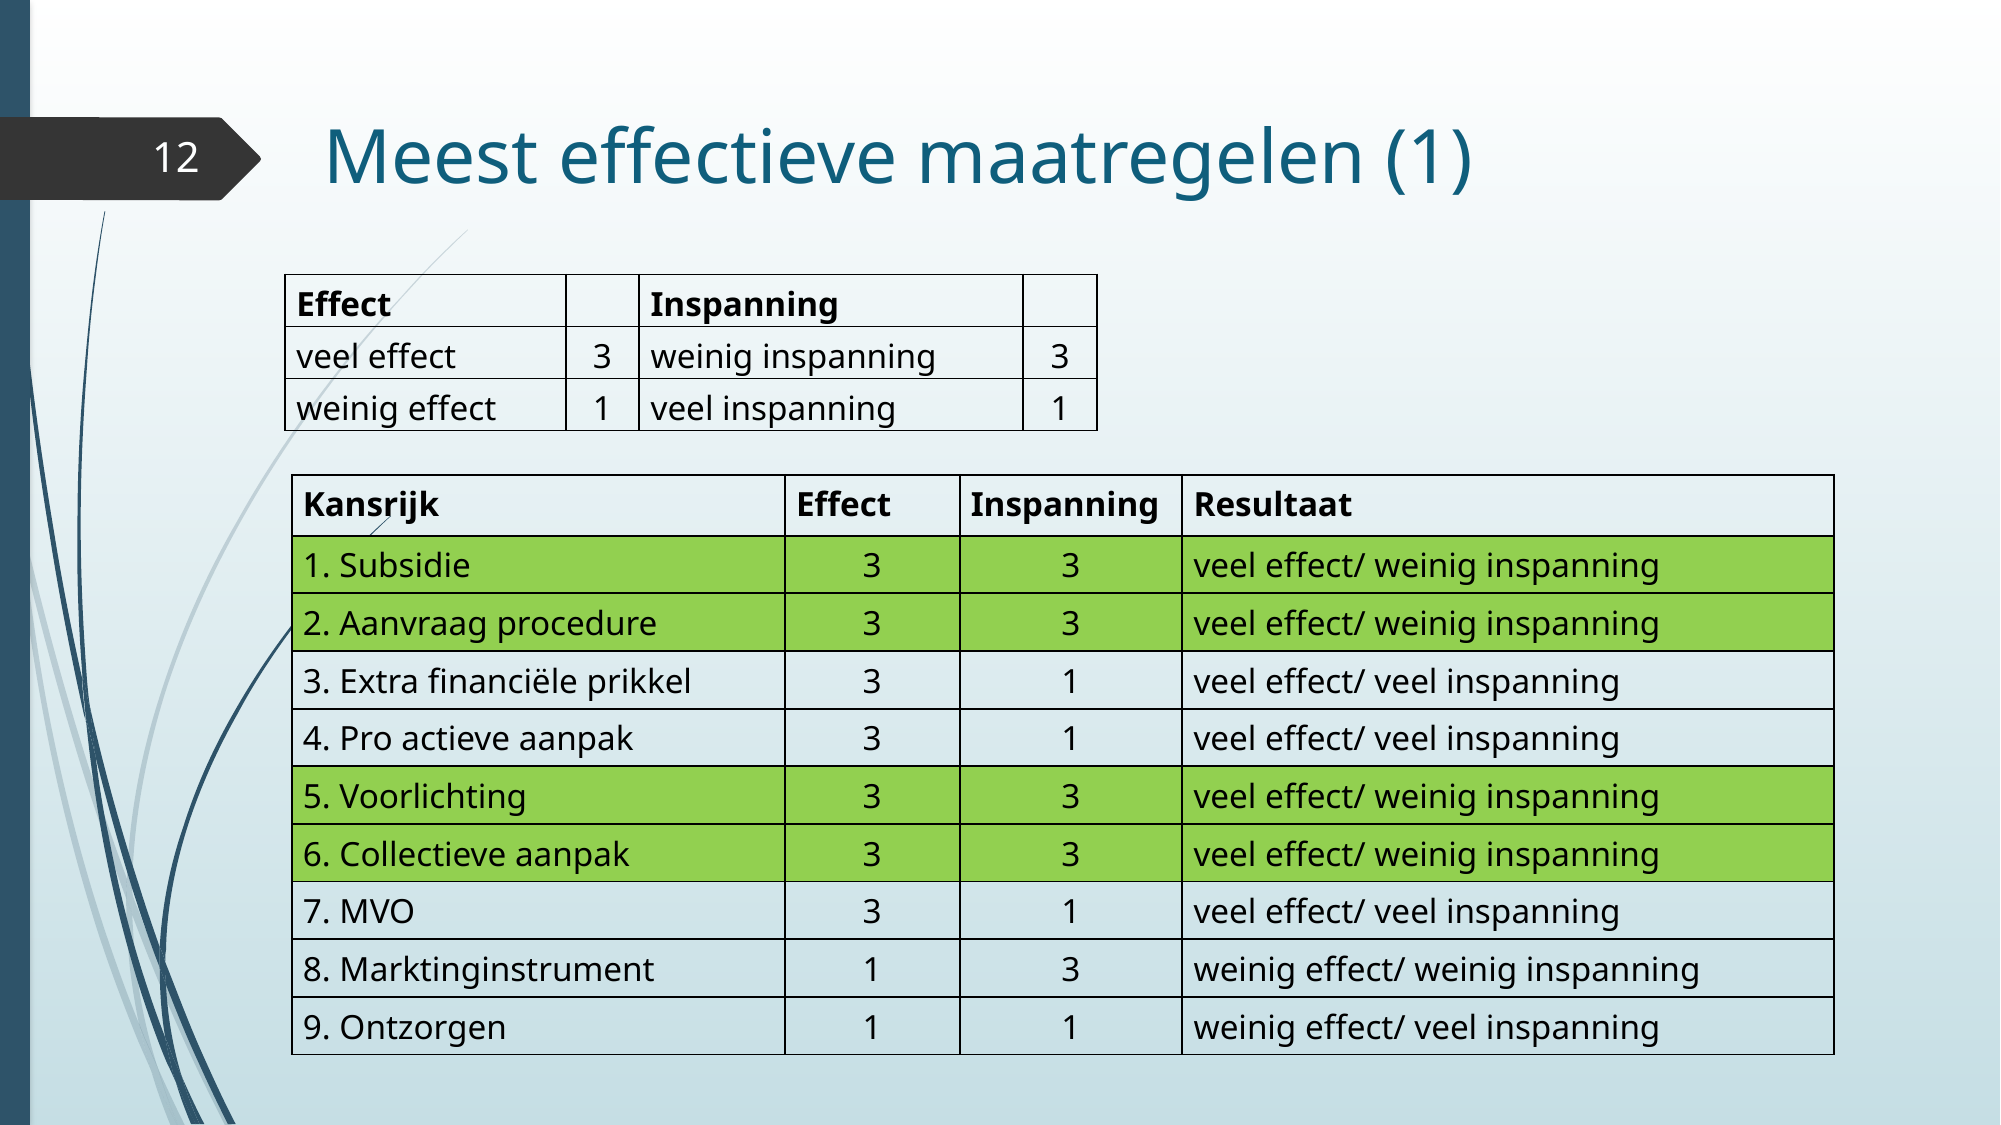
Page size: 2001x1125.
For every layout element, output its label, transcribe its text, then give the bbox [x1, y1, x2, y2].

table_cell veel effect/ weinig inspanning [1183, 825, 1833, 881]
table_cell veel effect/ weinig inspanning [1183, 537, 1833, 592]
table_cell 5. Voorlichting [293, 767, 784, 823]
table_header Resultaat [1183, 476, 1833, 535]
table_cell veel inspanning [640, 379, 1022, 430]
table_header Inspanning [961, 476, 1181, 535]
table_cell weinig inspanning [640, 327, 1022, 378]
table_cell 3 [567, 327, 638, 378]
table_cell 3 [961, 825, 1181, 881]
table_header [567, 275, 638, 326]
table_cell 3 [786, 537, 959, 592]
table_cell 9. Ontzorgen [293, 998, 784, 1054]
table_cell 3. Extra financiële prikkel [293, 652, 784, 708]
title Meest effectieve maatregelen (1) [308, 100, 1771, 311]
table_cell 1 [567, 379, 638, 430]
table_cell veel effect/ weinig inspanning [1183, 767, 1833, 823]
table_cell veel effect/ veel inspanning [1183, 652, 1833, 708]
table_cell 1 [961, 710, 1181, 765]
slide_number 12 [87, 129, 216, 190]
table_header Kansrijk [293, 476, 784, 535]
table_cell 1 [961, 998, 1181, 1054]
table_cell weinig effect [286, 379, 565, 430]
table_cell 1 [961, 882, 1181, 938]
table_header Inspanning [640, 275, 1022, 326]
table_cell 3 [786, 882, 959, 938]
table_cell 6. Collectieve aanpak [293, 825, 784, 881]
table_cell 3 [961, 940, 1181, 996]
table_cell 1. Subsidie [293, 537, 784, 592]
table_cell 3 [786, 710, 959, 765]
table_cell weinig effect/ weinig inspanning [1183, 940, 1833, 996]
table_cell veel effect/ veel inspanning [1183, 882, 1833, 938]
table_cell 7. MVO [293, 882, 784, 938]
table_header Effect [786, 476, 959, 535]
table_cell 1 [1024, 379, 1096, 430]
table_cell 1 [961, 652, 1181, 708]
table_cell weinig effect/ veel inspanning [1183, 998, 1833, 1054]
table_cell 1 [786, 940, 959, 996]
table_cell 3 [961, 767, 1181, 823]
table_cell 3 [786, 825, 959, 881]
table_cell 4. Pro actieve aanpak [293, 710, 784, 765]
table_cell veel effect/ weinig inspanning [1183, 594, 1833, 650]
table_header Effect [286, 275, 565, 326]
table_cell veel effect [286, 327, 565, 378]
table_cell 3 [961, 594, 1181, 650]
table_cell 2. Aanvraag procedure [293, 594, 784, 650]
table_cell 3 [786, 767, 959, 823]
table_header [1024, 275, 1096, 326]
table_cell 1 [786, 998, 959, 1054]
table_cell 3 [1024, 327, 1096, 378]
table_cell 3 [786, 594, 959, 650]
table_cell veel effect/ veel inspanning [1183, 710, 1833, 765]
table_cell 3 [786, 652, 959, 708]
table_cell 8. Marktinginstrument [293, 940, 784, 996]
table_cell 3 [961, 537, 1181, 592]
